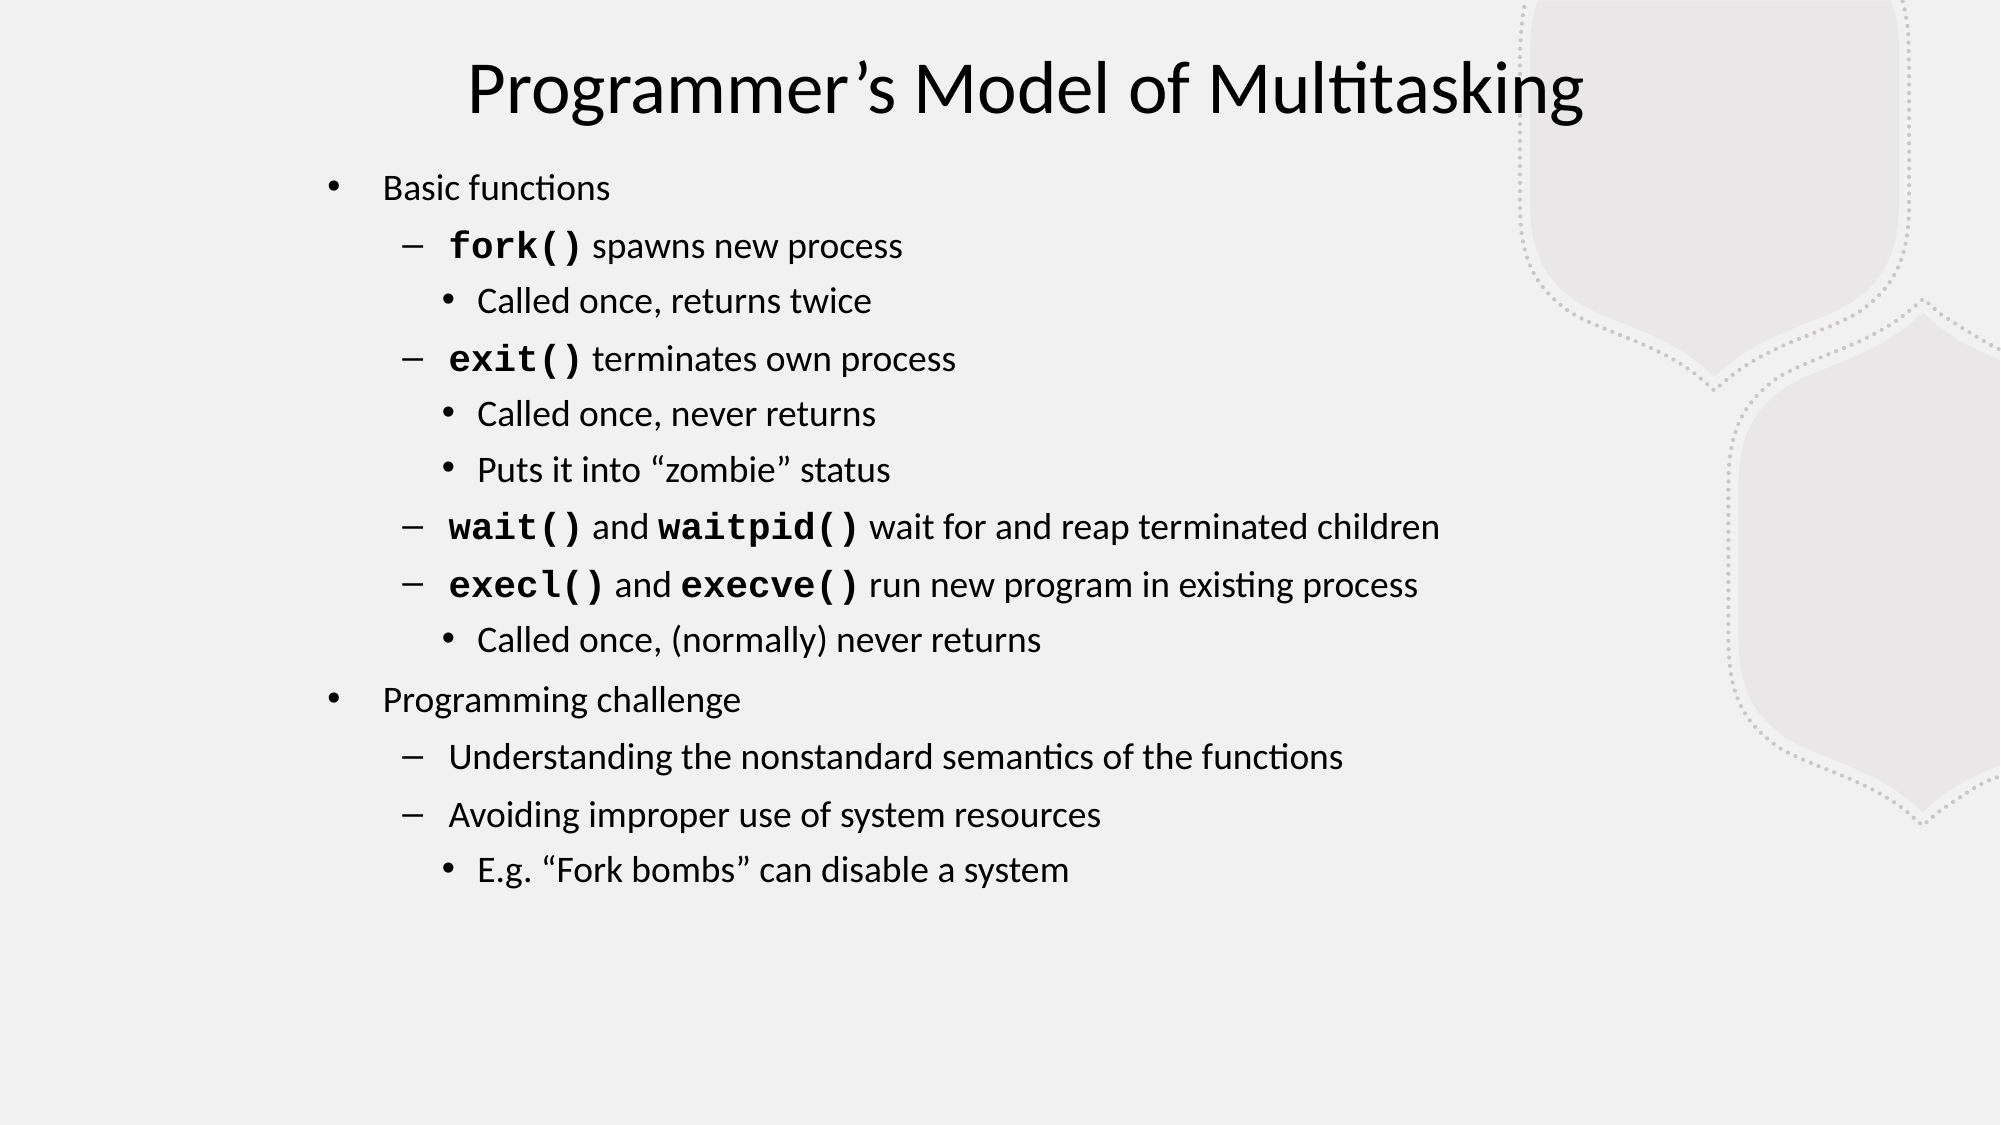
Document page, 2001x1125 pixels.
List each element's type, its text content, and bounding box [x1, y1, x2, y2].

text_box Programmer’s Model of Multitasking [312, 31, 1742, 137]
text_box Basic functions fork() spawns new process Called once, returns twice exit() terminates own process Called once, never returns Puts it into “zombie” status wait() and waitpid() wait for and reap terminated children execl() and execve() run new program in existing process Called once, (normally) never returns Programming challenge Understanding the nonstandard semantics of the functions Avoiding improper use of system resources E.g. “Fork bombs” can disable a system [312, 155, 1728, 1125]
